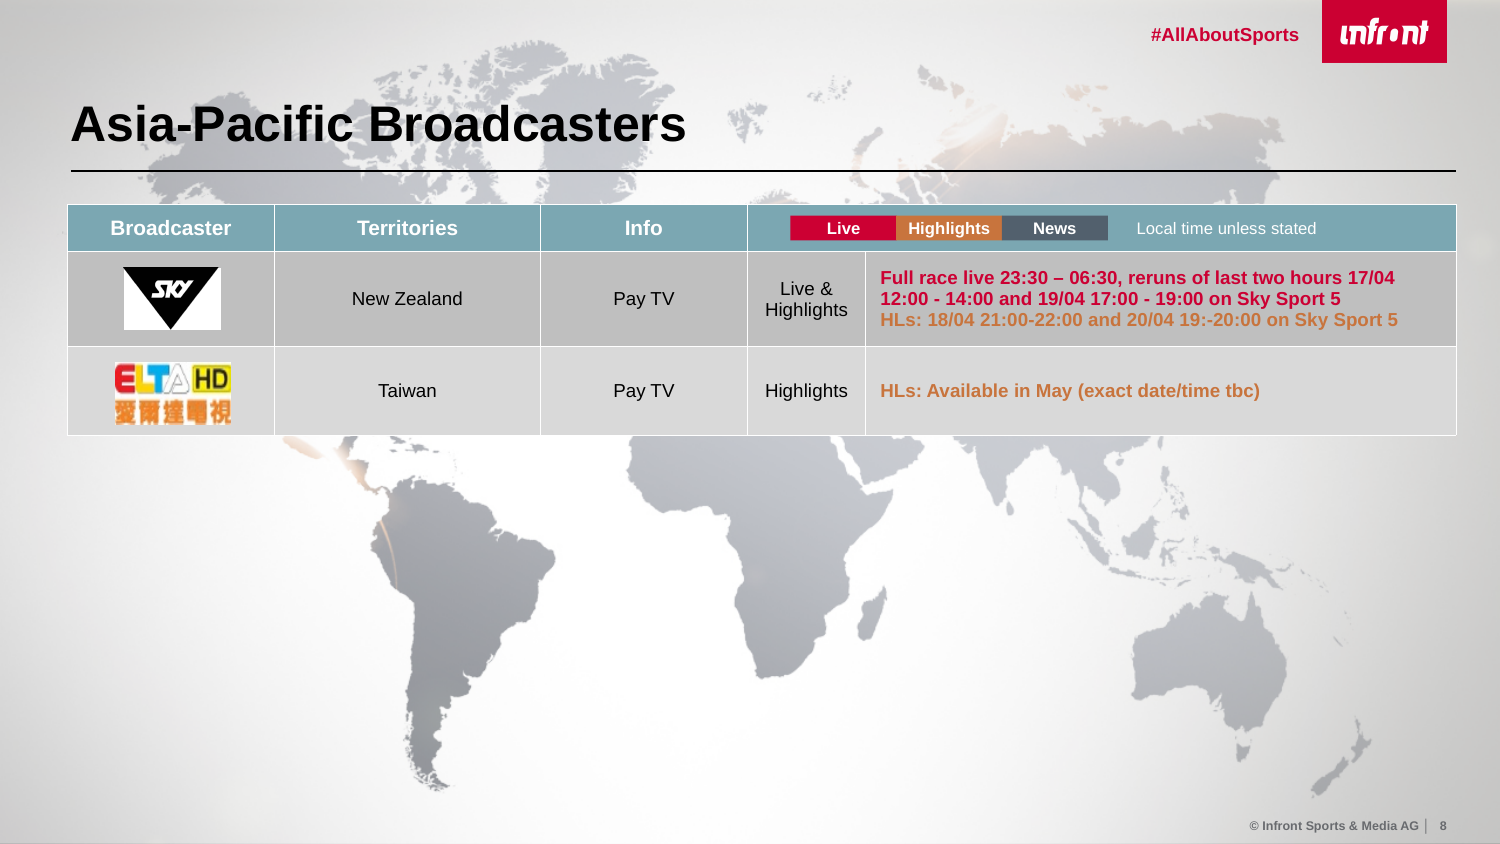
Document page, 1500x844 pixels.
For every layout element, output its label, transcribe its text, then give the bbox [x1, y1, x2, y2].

table_cell New Zealand [275, 252, 540, 346]
table_cell Pay TV [541, 347, 747, 435]
table_cell Full race live 23:30 – 06:30, reruns of last two hours 17/04 12:00 - 14:00 and 19/04 17:00 - 19:00 on Sky Sport 5 HLs: 18/04 21:00-22:00 and 20/04 19:-20:00 on Sky Sport 5 [866, 252, 1456, 346]
table_cell Free Practice live 15/04 12:50, Qualification live 15/04 20:50 Race live 12:30 – 14:00 and 15:30 – 19:30 HLs: 18/4 23:45 [0, 0, 1500, 844]
picture [115, 361, 231, 425]
table_cell Live & Highlights [748, 252, 865, 346]
table_header Info [541, 205, 747, 251]
title Asia-Pacific Broadcasters [70, 91, 1424, 193]
table_cell [68, 347, 274, 435]
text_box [790, 215, 1109, 241]
table_cell HLs: Available in May (exact date/time tbc) [866, 347, 1456, 435]
table_header Broadcaster [68, 205, 274, 251]
slide_number 8 [1208, 814, 1447, 833]
table_cell [68, 252, 274, 346]
picture [123, 267, 222, 330]
table_header Local time unless stated [748, 205, 1456, 251]
picture [1322, 0, 1447, 63]
table_header Territories [275, 205, 540, 251]
table_cell Taiwan [275, 347, 540, 435]
table_cell Highlights [748, 347, 865, 435]
table_cell Pay TV [541, 252, 747, 346]
footer #AllAboutSports [933, 19, 1300, 50]
